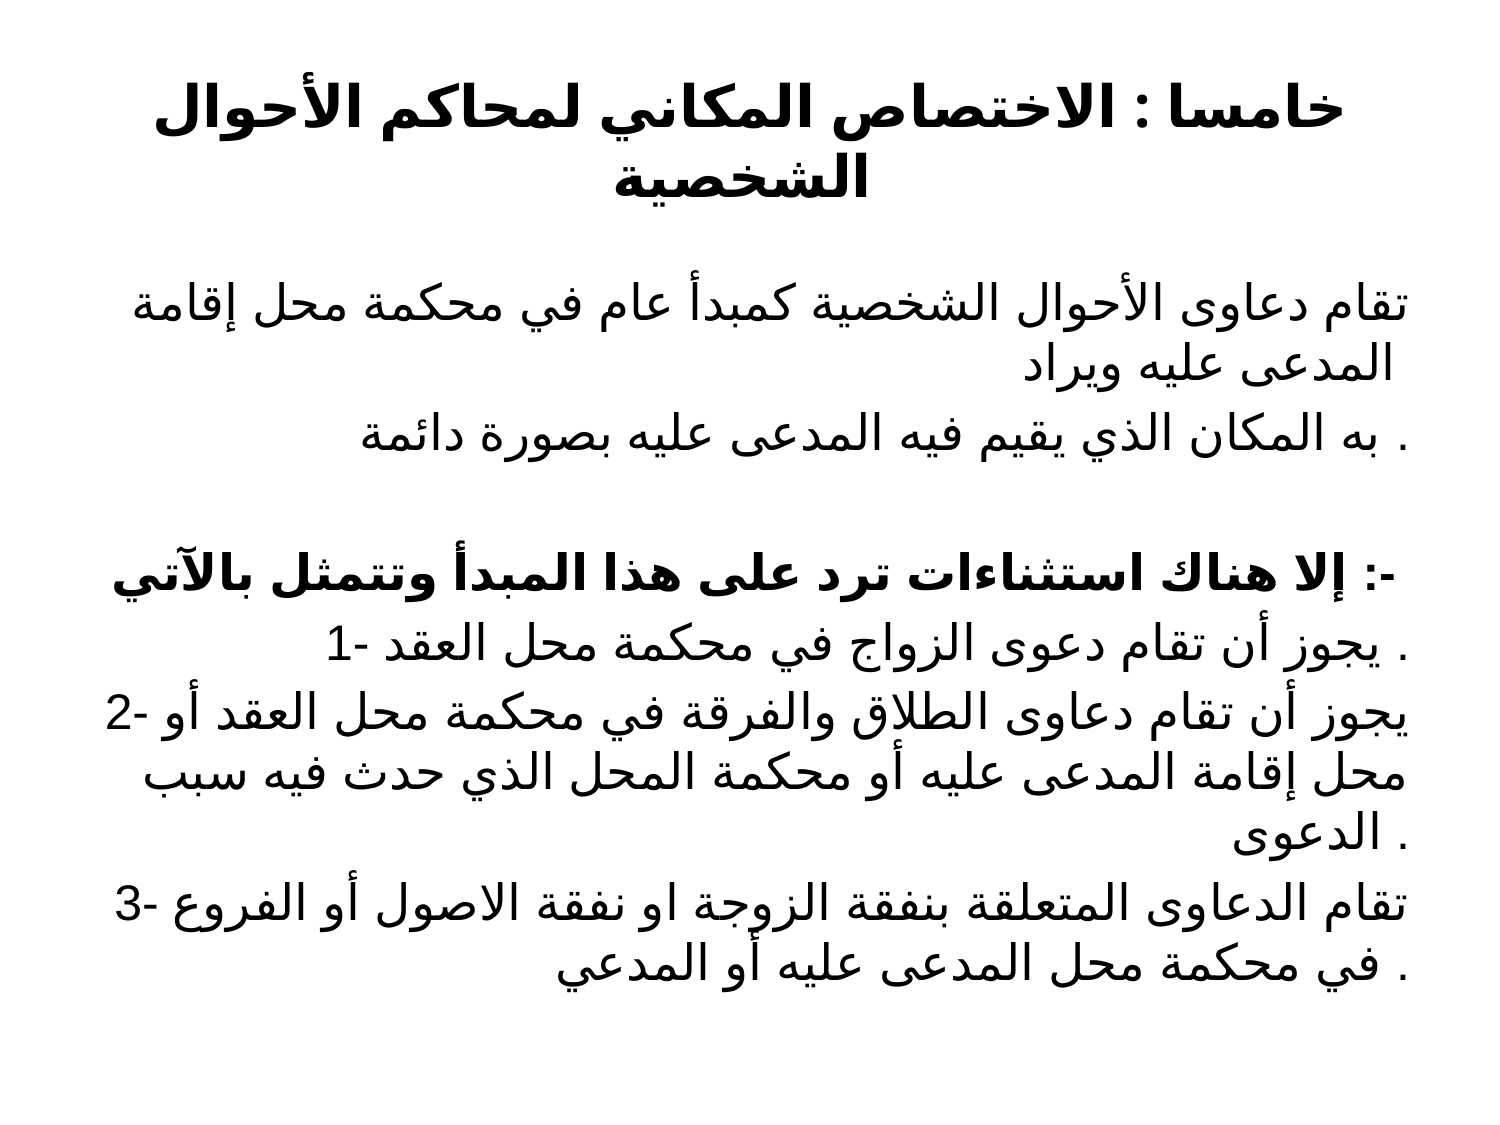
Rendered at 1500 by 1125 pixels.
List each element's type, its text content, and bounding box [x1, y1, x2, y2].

list تقام دعاوى الأحوال الشخصية كمبدأ عام في محكمة محل إقامة المدعى عليه ويراد به المكان الذي يقيم فيه المدعى عليه بصورة دائمة . إلا هناك استثناءات ترد على هذا المبدأ وتتمثل بالآتي :- 1- يجوز أن تقام دعوى الزواج في محكمة محل العقد . 2- يجوز أن تقام دعاوى الطلاق والفرقة في محكمة محل العقد أو محل إقامة المدعى عليه أو محكمة المحل الذي حدث فيه سبب الدعوى . 3- تقام الدعاوى المتعلقة بنفقة الزوجة او نفقة الاصول أو الفروع في محكمة محل المدعى عليه أو المدعي . [75, 262, 1425, 1005]
title خامسا : الاختصاص المكاني لمحاكم الأحوال الشخصية [75, 45, 1425, 233]
